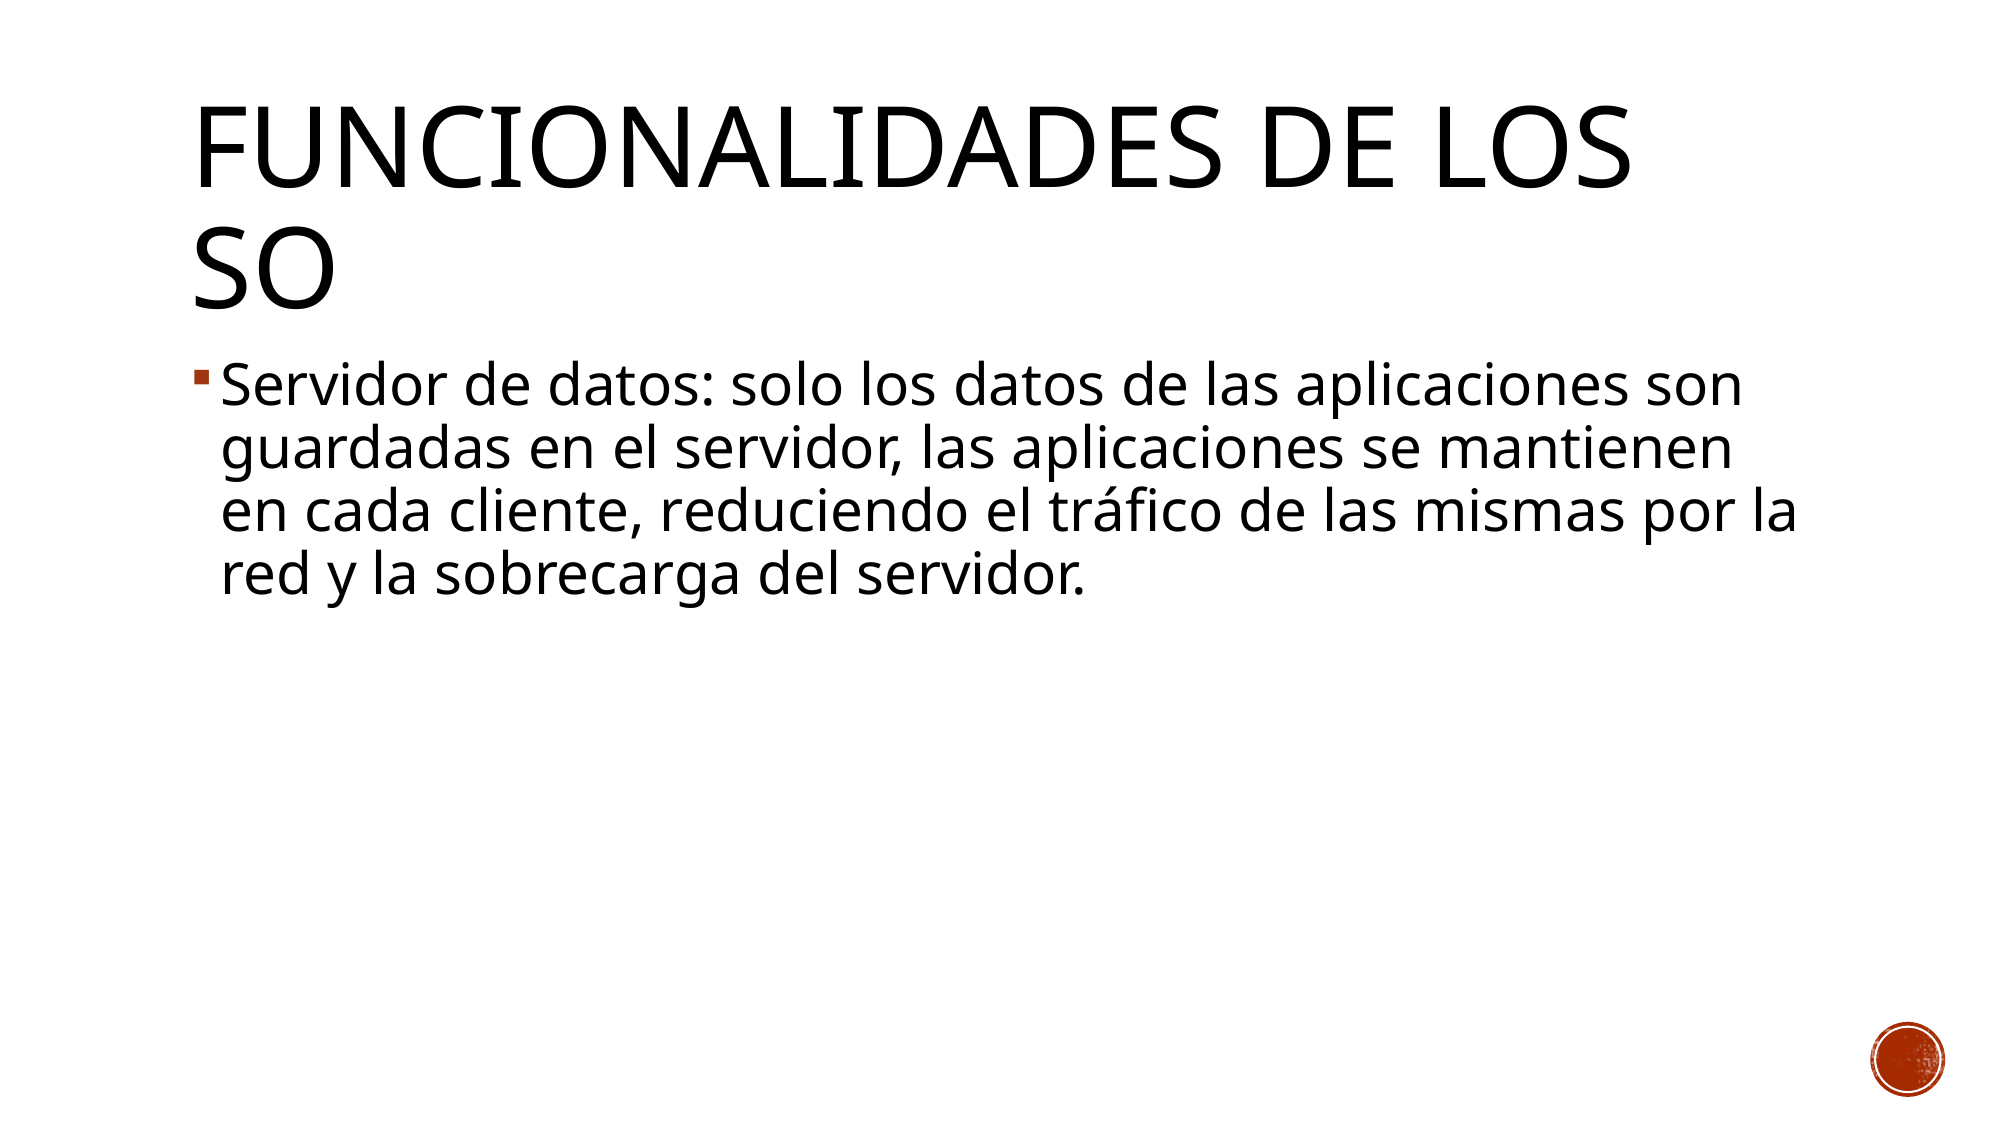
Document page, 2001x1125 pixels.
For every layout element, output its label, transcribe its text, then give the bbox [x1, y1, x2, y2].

title Funcionalidades de los SO [175, 79, 1826, 344]
list Servidor de datos: solo los datos de las aplicaciones son guardadas en el servidor, las aplicaciones se mantienen en cada cliente, reduciendo el tráfico de las mismas por la red y la sobrecarga del servidor. [175, 348, 1826, 1013]
